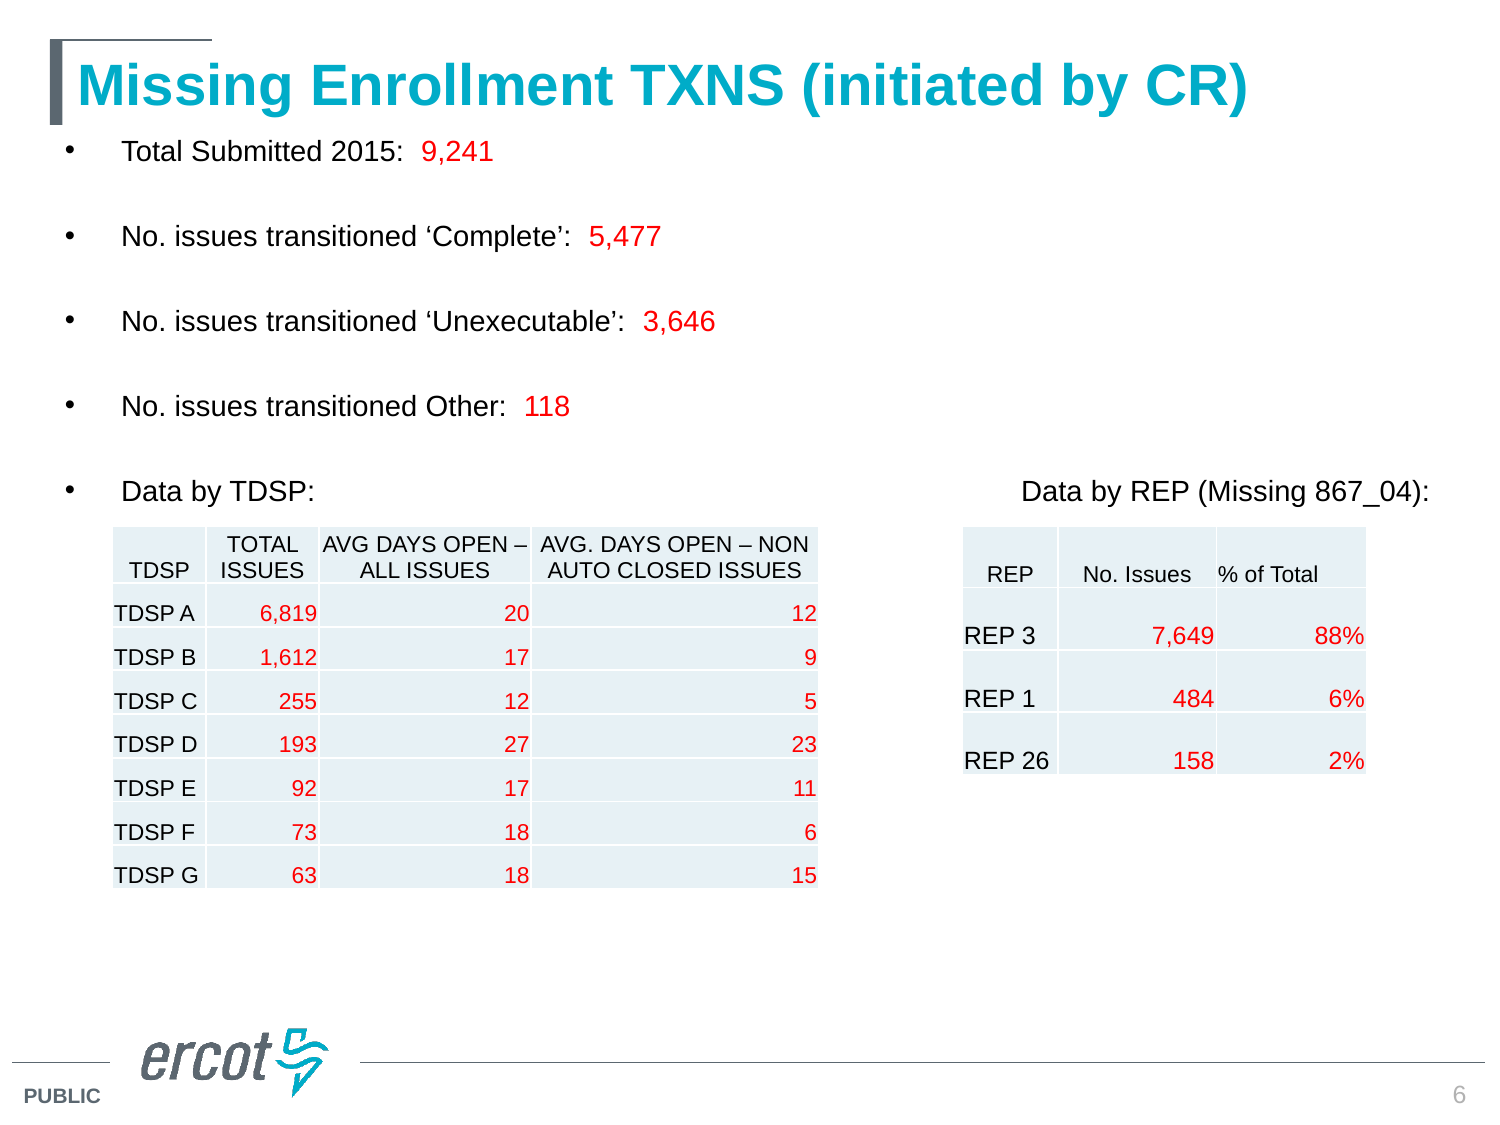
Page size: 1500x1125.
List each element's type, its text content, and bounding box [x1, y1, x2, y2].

table_cell 17 [320, 628, 530, 669]
table_cell 27 [320, 715, 530, 757]
table_cell REP 3 [963, 588, 1057, 649]
table_cell 1,612 [207, 628, 318, 669]
table_cell 17 [320, 759, 530, 801]
table_header TDSP [113, 527, 205, 582]
table_header % of Total [1217, 527, 1366, 587]
table_cell TDSP C [113, 671, 205, 713]
table_cell 63 [207, 846, 318, 888]
table_cell 20 [320, 584, 530, 626]
table_cell 12 [320, 671, 530, 713]
title Missing Enrollment TXNS (initiated by CR) [62, 39, 1450, 125]
table_cell 6 [532, 802, 818, 844]
table_cell TDSP A [113, 584, 205, 626]
table_cell 6,819 [207, 584, 318, 626]
table_header No. Issues [1059, 527, 1216, 587]
table_cell REP 1 [963, 651, 1057, 711]
picture [137, 1024, 332, 1100]
table_cell 6% [1217, 651, 1366, 711]
table_cell TDSP E [113, 759, 205, 801]
table_header AVG. DAYS OPEN – NON AUTO CLOSED ISSUES [532, 527, 818, 582]
table_cell 92 [207, 759, 318, 801]
table_cell 23 [532, 715, 818, 757]
table_cell TDSP B [113, 628, 205, 669]
table_cell 18 [320, 846, 530, 888]
table_cell 255 [207, 671, 318, 713]
table_cell TDSP D [113, 715, 205, 757]
table_cell 7,649 [1059, 588, 1216, 649]
table_cell 73 [207, 802, 318, 844]
table_header AVG DAYS OPEN – ALL ISSUES [320, 527, 530, 582]
table_cell 88% [1217, 588, 1366, 649]
table_cell 158 [1059, 713, 1216, 774]
table_cell 5 [532, 671, 818, 713]
list Total Submitted 2015: 9,241 No. issues transitioned ‘Complete’: 5,477 No. issues transitioned ‘Unexecutable’: 3,646 No. issues transitioned Other: 118 Data by TDSP: Data by REP (Missing 867_04): [50, 125, 1450, 834]
table_cell 18 [320, 802, 530, 844]
table_header REP [963, 527, 1057, 587]
table_cell TDSP F [113, 802, 205, 844]
table_cell 12 [532, 584, 818, 626]
table_cell 11 [532, 759, 818, 801]
table_cell TDSP G [113, 846, 205, 888]
table_cell 9 [532, 628, 818, 669]
table_header TOTAL ISSUES [207, 527, 318, 582]
table_cell 193 [207, 715, 318, 757]
table_cell REP 26 [963, 713, 1057, 774]
table_cell 484 [1059, 651, 1216, 711]
slide_number 6 [1437, 1076, 1475, 1112]
table_cell 2% [1217, 713, 1366, 774]
table_cell 15 [532, 846, 818, 888]
